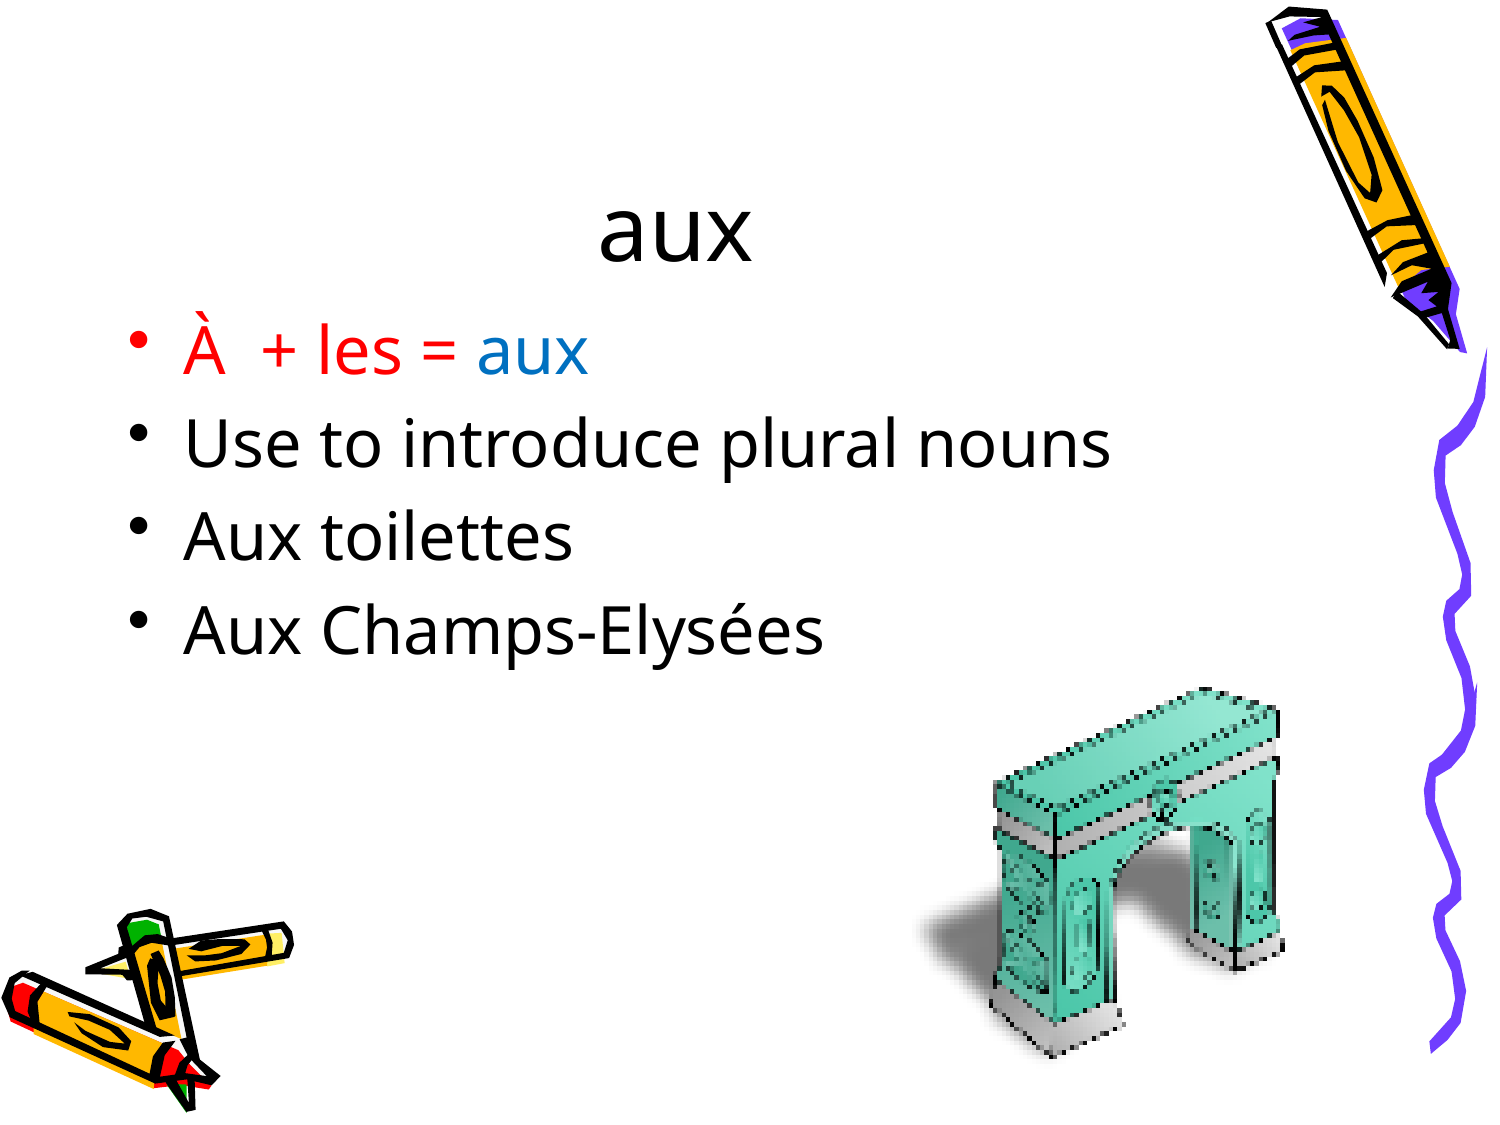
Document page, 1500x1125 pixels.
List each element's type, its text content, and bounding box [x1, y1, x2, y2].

list À + les = aux Use to introduce plural nouns Aux toilettes Aux Champs-Elysées [112, 299, 1375, 900]
picture [912, 687, 1285, 1069]
title aux [112, 24, 1240, 288]
